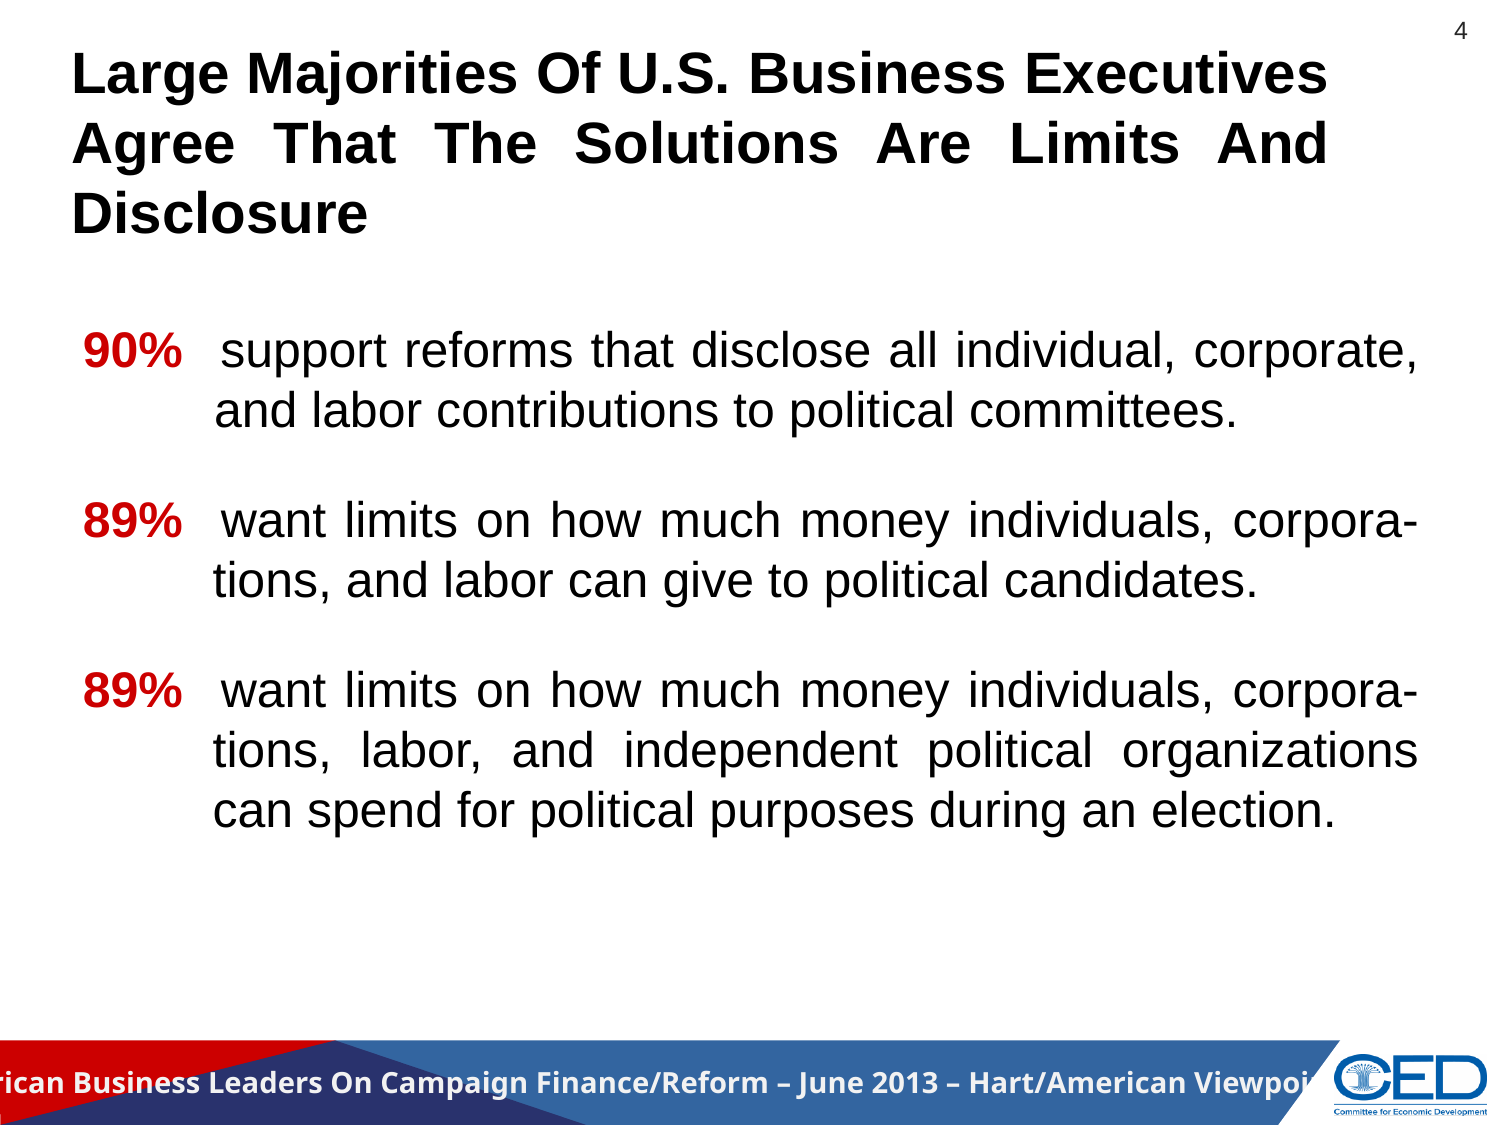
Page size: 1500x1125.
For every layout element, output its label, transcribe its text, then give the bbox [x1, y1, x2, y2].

slide_number 4 [1418, 0, 1500, 73]
title Large Majorities Of U.S. Business Executives Agree That The Solutions Are Limits And Disclosure [56, 95, 1346, 186]
list 90% support reforms that disclose all individual, corporate, and labor contributions to political committees. 89% want limits on how much money individuals, corpora-tions, and labor can give to political candidates. 89% want limits on how much money individuals, corpora-tions, labor, and independent political organizations can spend for political purposes during an election. [67, 310, 1435, 1044]
picture [1334, 1054, 1487, 1116]
